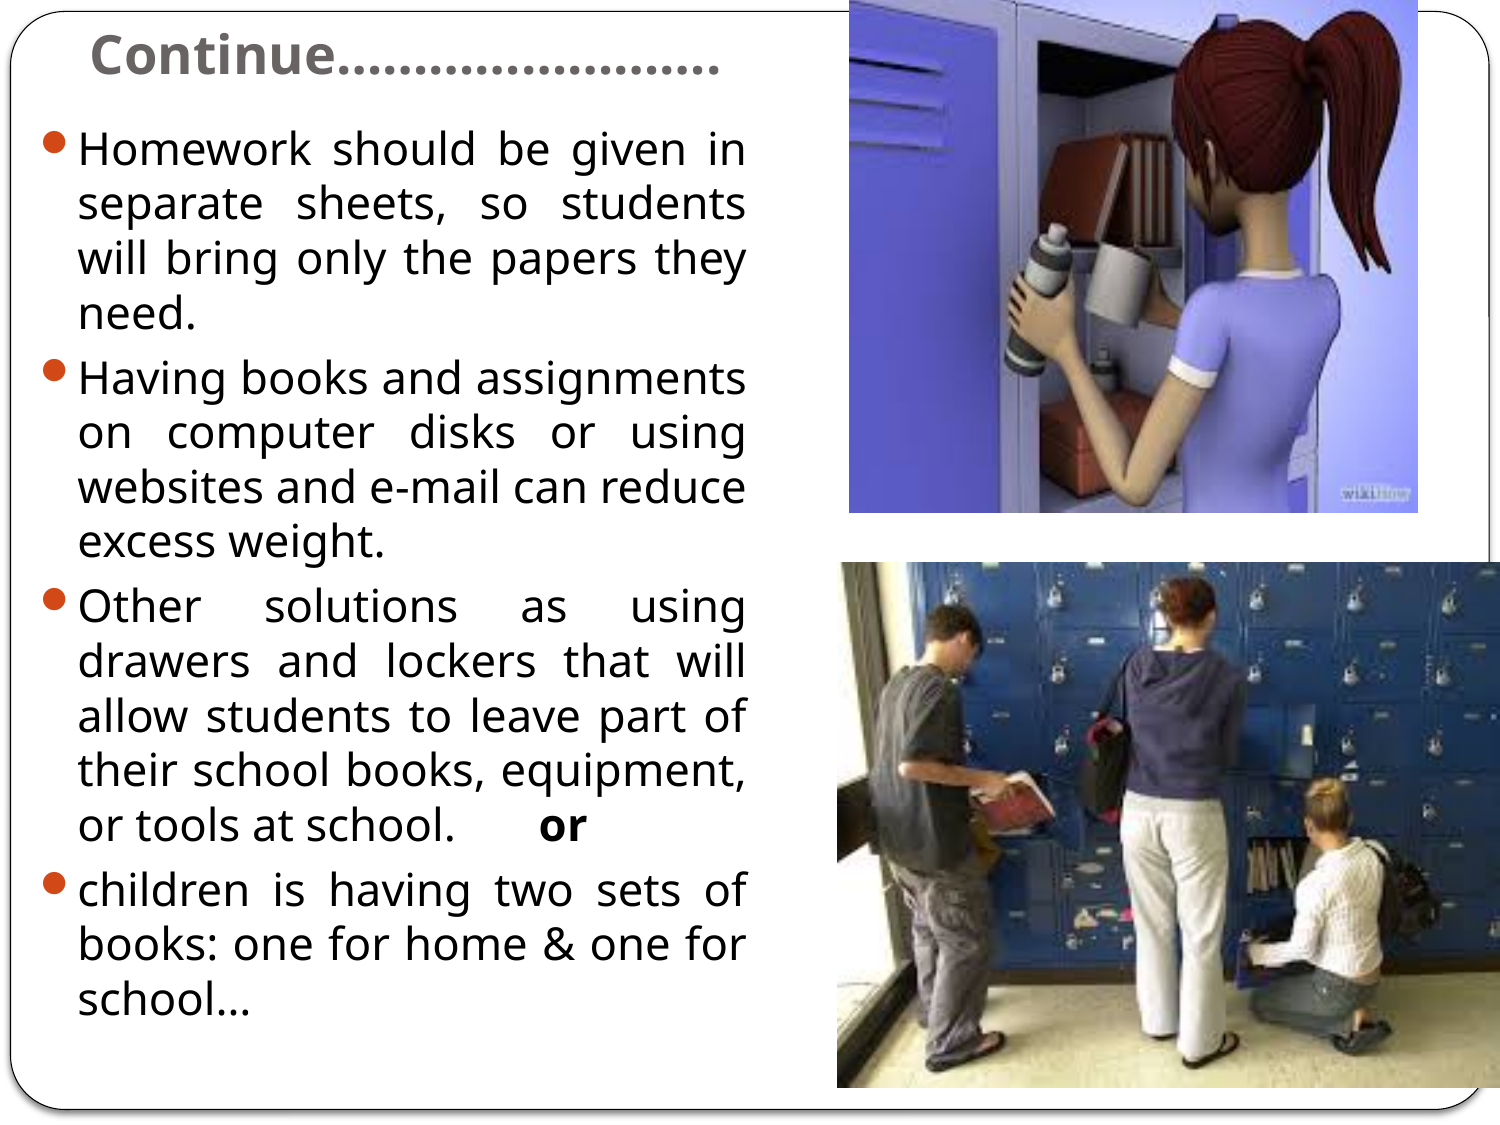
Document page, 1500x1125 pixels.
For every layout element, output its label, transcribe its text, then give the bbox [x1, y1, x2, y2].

picture [837, 562, 1500, 1088]
title Continue……………………. [75, 12, 843, 100]
list Homework should be given in separate sheets, so students will bring only the papers they need. Having books and assignments on computer disks or using websites and e-mail can reduce excess weight. Other solutions as using drawers and lockers that will allow students to leave part of their school books, equipment, or tools at school. or children is having two sets of books: one for home & one for school… [24, 112, 763, 1113]
picture [849, 0, 1418, 513]
